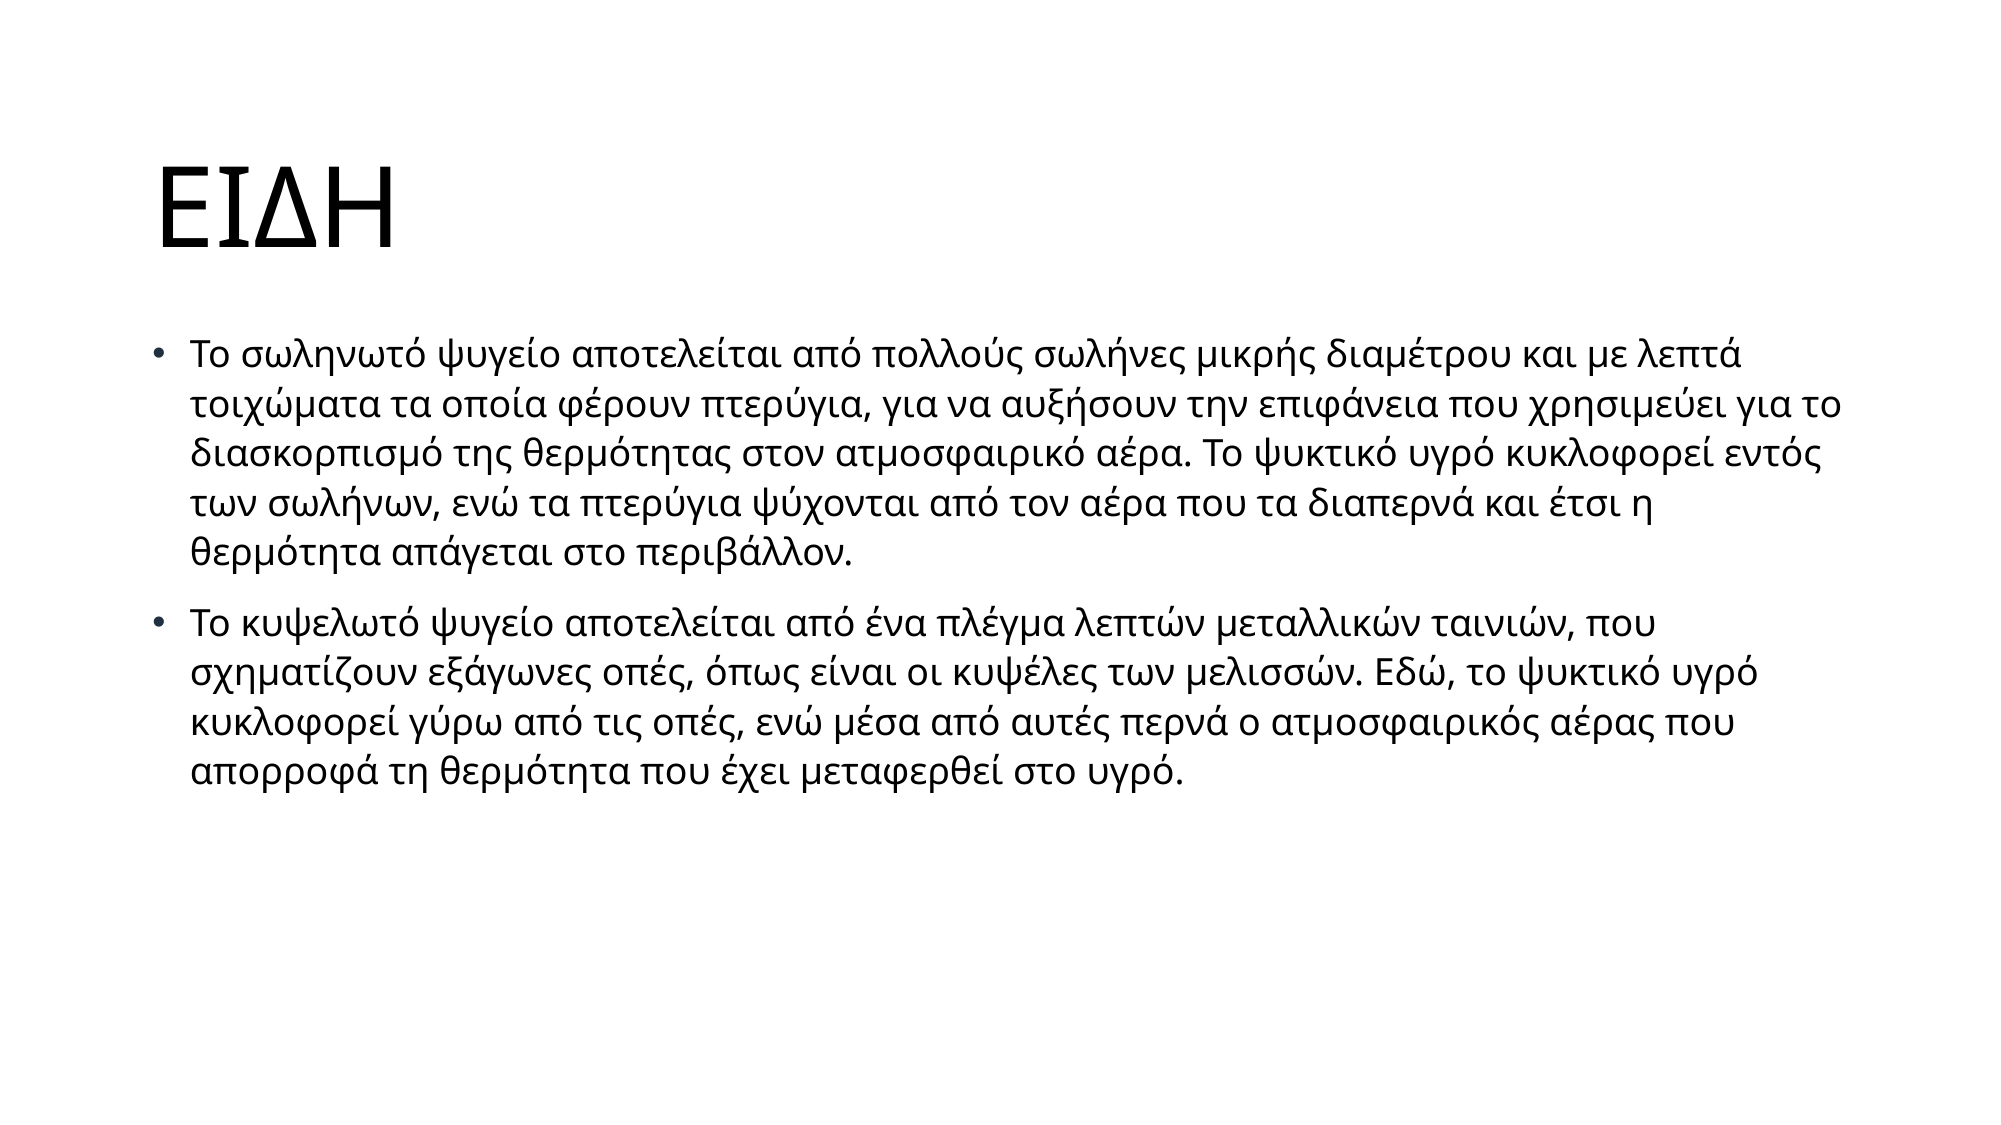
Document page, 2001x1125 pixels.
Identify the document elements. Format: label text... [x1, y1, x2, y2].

list Το σωληνωτό ψυγείο αποτελείται από πολλούς σωλήνες μικρής διαμέτρου και με λεπτά τοιχώματα τα οποία φέρουν πτερύγια, για να αυξήσουν την επιφάνεια που χρησιμεύει για το διασκορπισμό της θερμότητας στον ατμοσφαιρικό αέρα. Το ψυκτικό υγρό κυκλοφορεί εντός των σωλήνων, ενώ τα πτερύγια ψύχονται από τον αέρα που τα διαπερνά και έτσι η θερμότητα απάγεται στο περιβάλλον. Το κυψελωτό ψυγείο αποτελείται από ένα πλέγμα λεπτών μεταλλικών ταινιών, που σχηματίζουν εξάγωνες οπές, όπως είναι οι κυψέλες των μελισσών. Εδώ, το ψυκτικό υγρό κυκλοφορεί γύρω από τις οπές, ενώ μέσα από αυτές περνά ο ατμοσφαιρικός αέρας που απορροφά τη θερμότητα που έχει μεταφερθεί στο υγρό. [137, 318, 1863, 1014]
title ΕΙΔΗ [137, 59, 1863, 278]
